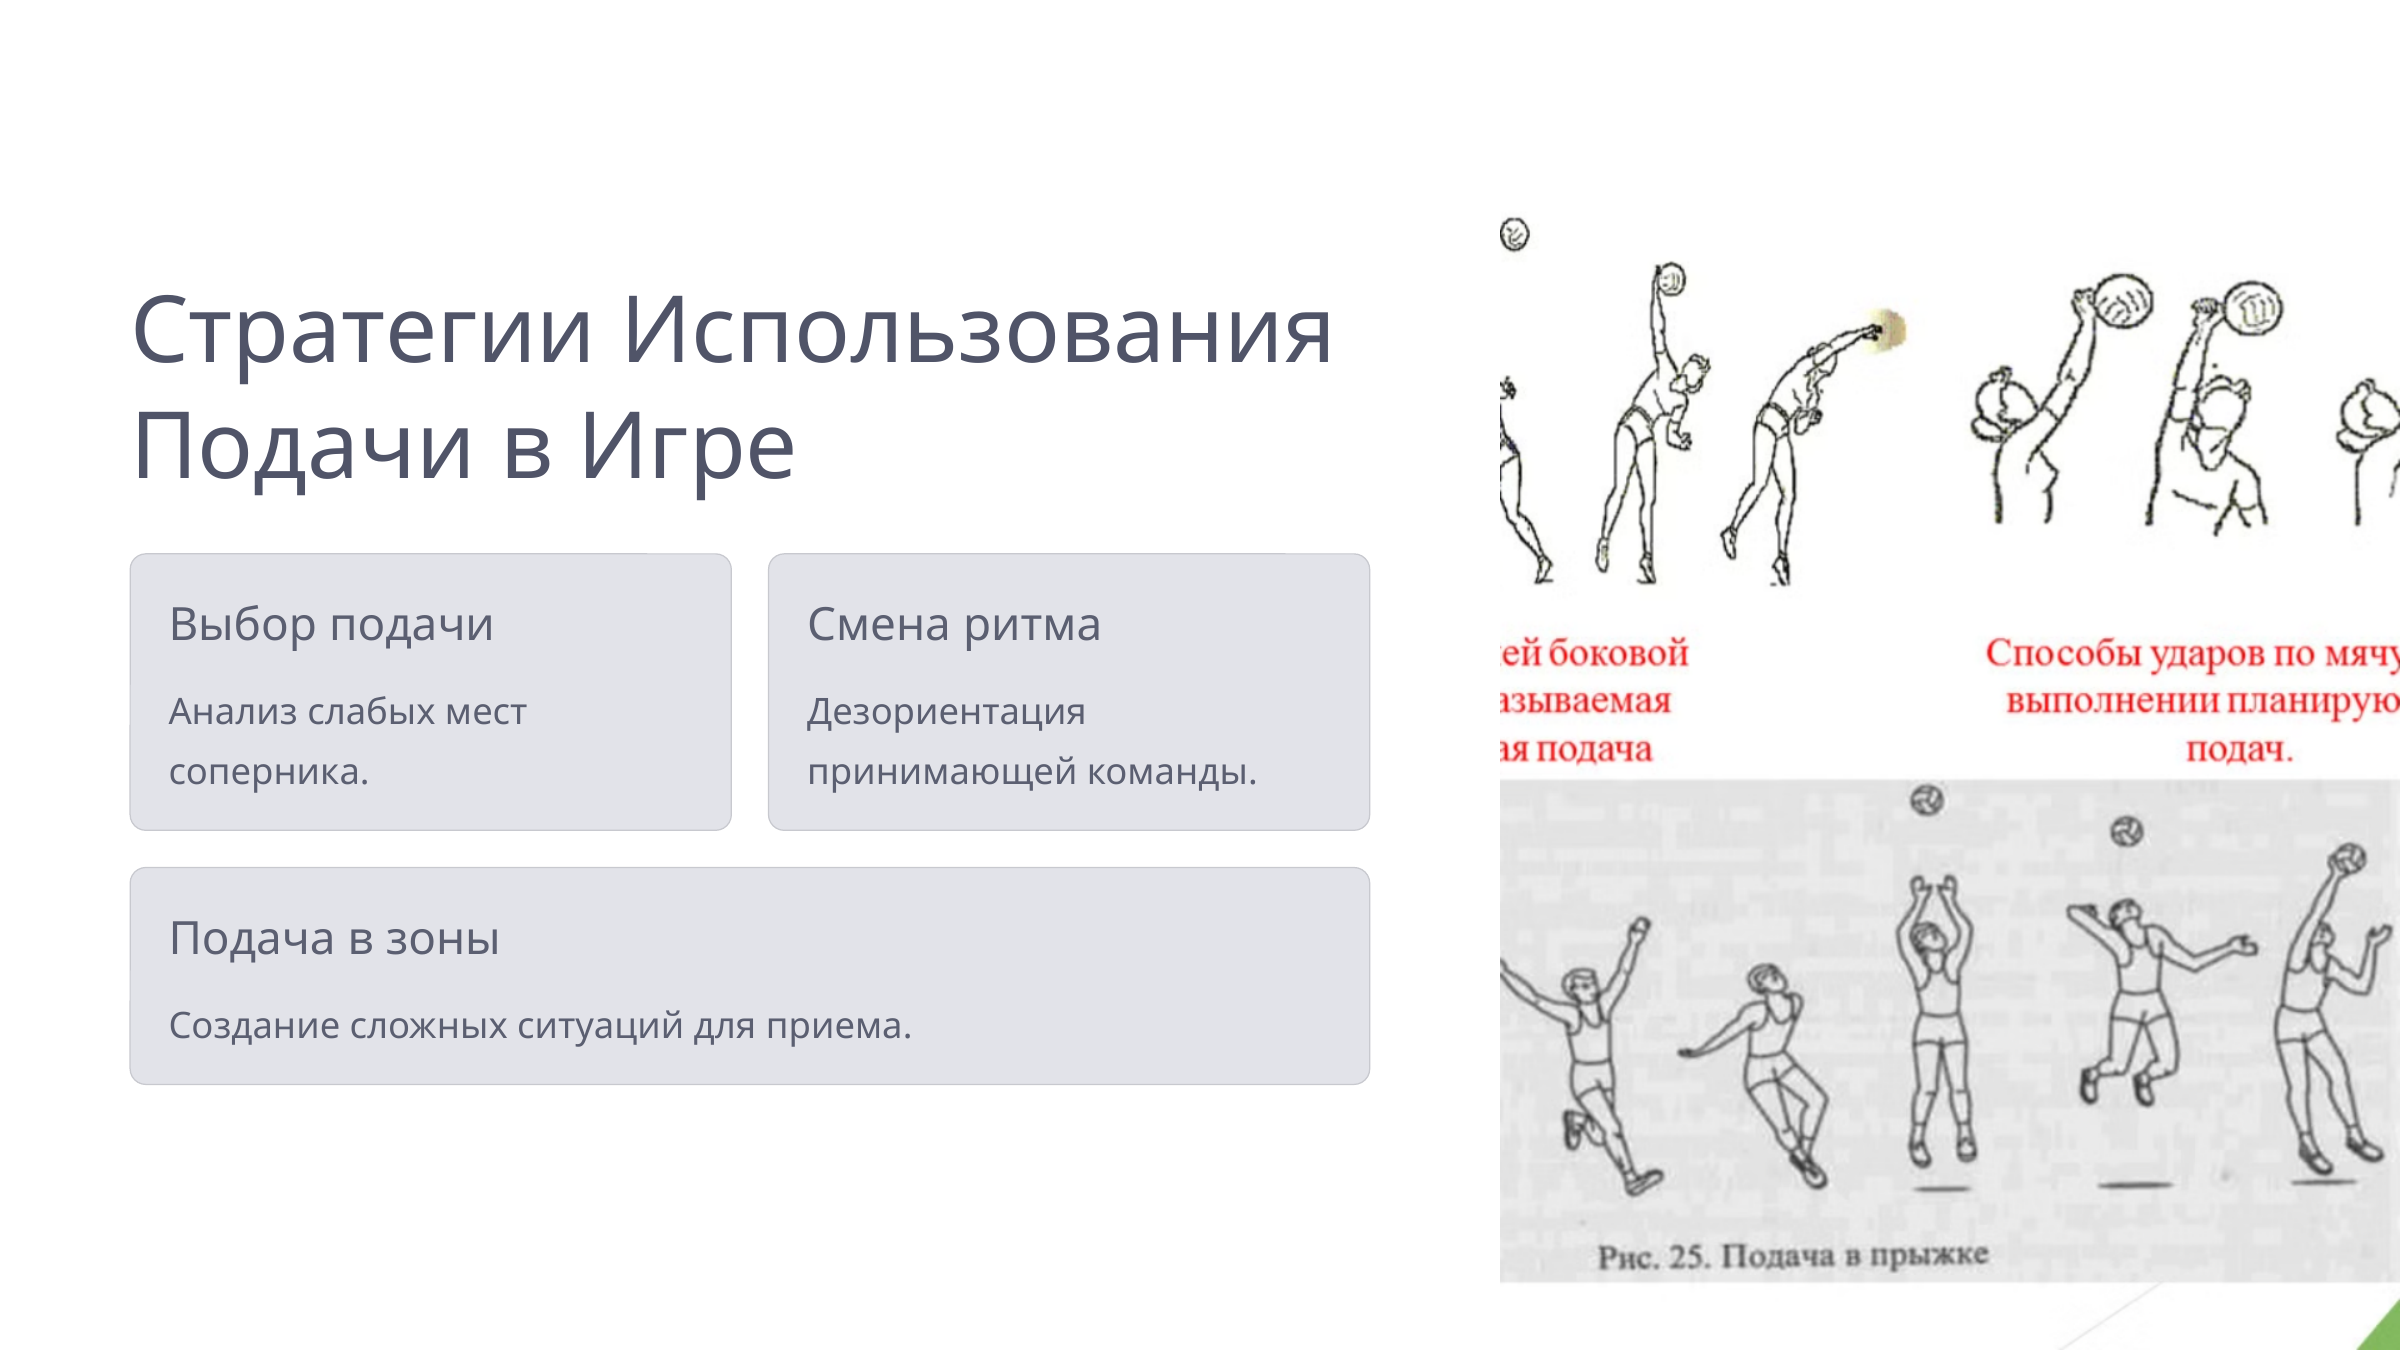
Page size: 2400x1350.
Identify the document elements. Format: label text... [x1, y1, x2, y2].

text_box Анализ слабых мест соперника. [168, 672, 693, 792]
text_box Смена ритма [806, 592, 1273, 651]
text_box Подача в зоны [168, 905, 634, 965]
text_box Дезориентация принимающей команды. [806, 672, 1332, 792]
text_box [768, 553, 1370, 831]
text_box Выбор подачи [168, 592, 634, 651]
text_box Стратегии Использования Подачи в Игре [130, 265, 1370, 499]
text_box [130, 867, 1370, 1085]
picture [1499, 0, 2400, 1350]
text_box [130, 553, 732, 831]
text_box Создание сложных ситуаций для приема. [168, 986, 1332, 1046]
